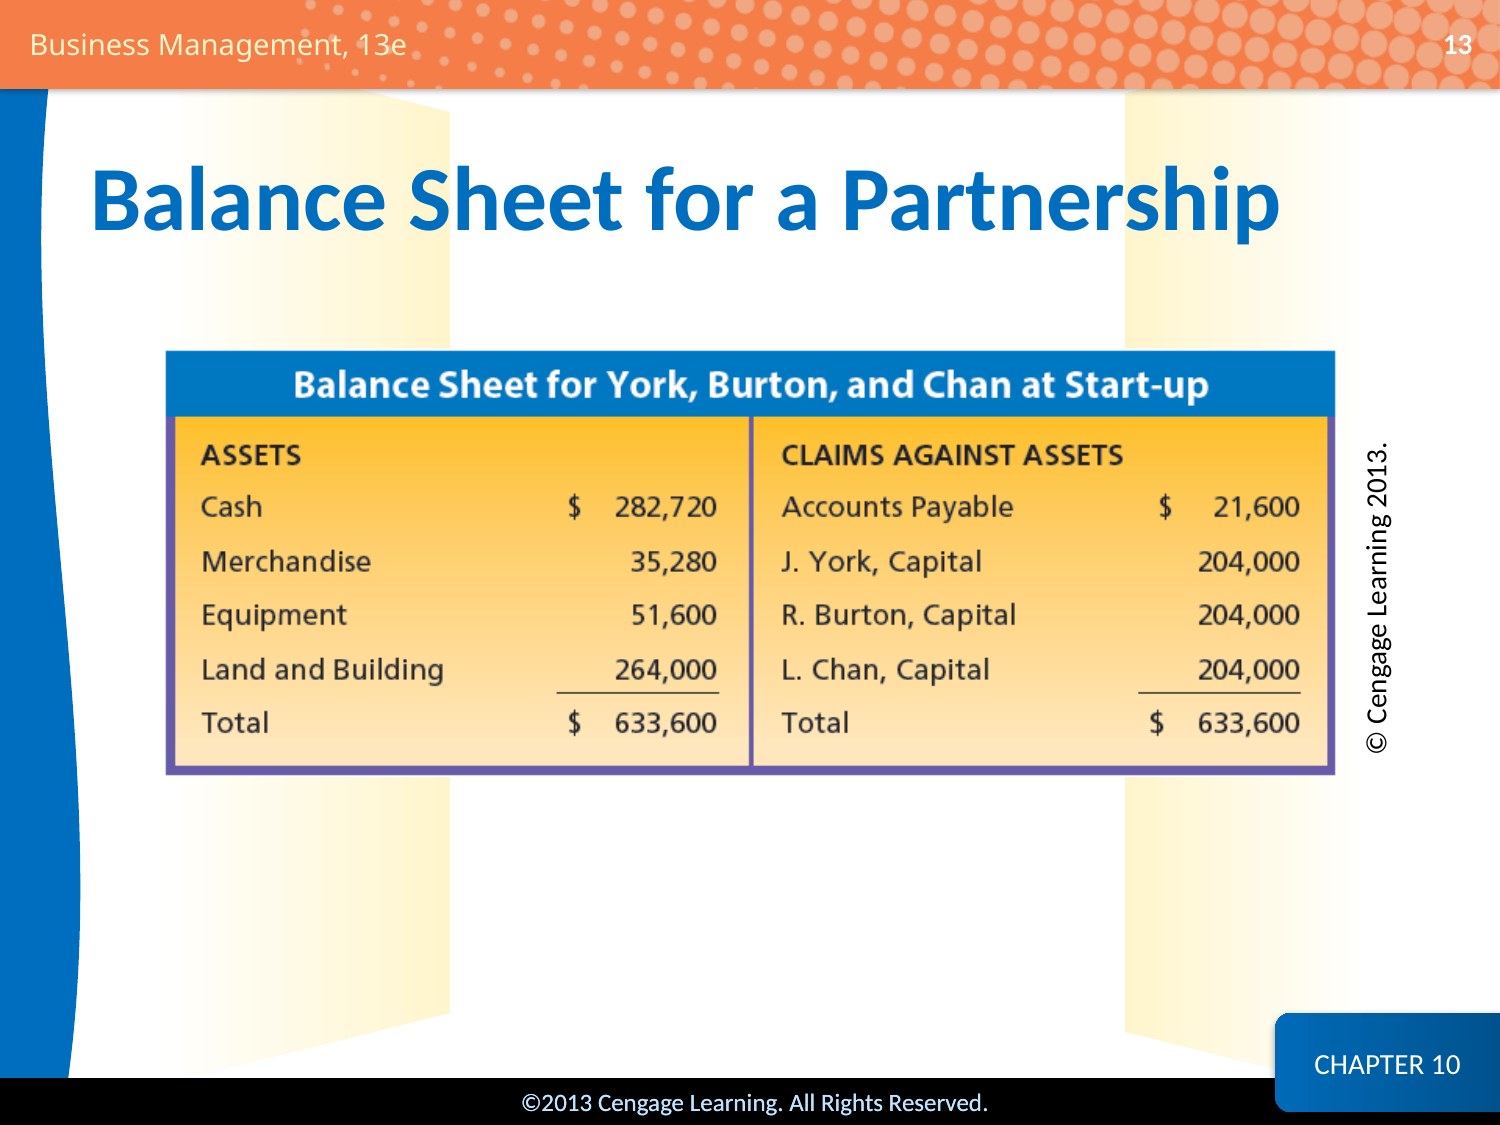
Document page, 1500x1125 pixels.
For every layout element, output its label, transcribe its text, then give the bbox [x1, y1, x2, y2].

slide_number 13 [1137, 12, 1488, 73]
picture [0, 0, 1500, 89]
title Balance Sheet for a Partnership [75, 99, 1425, 288]
footer CHAPTER 10 [1275, 1033, 1500, 1094]
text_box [162, 348, 1401, 777]
